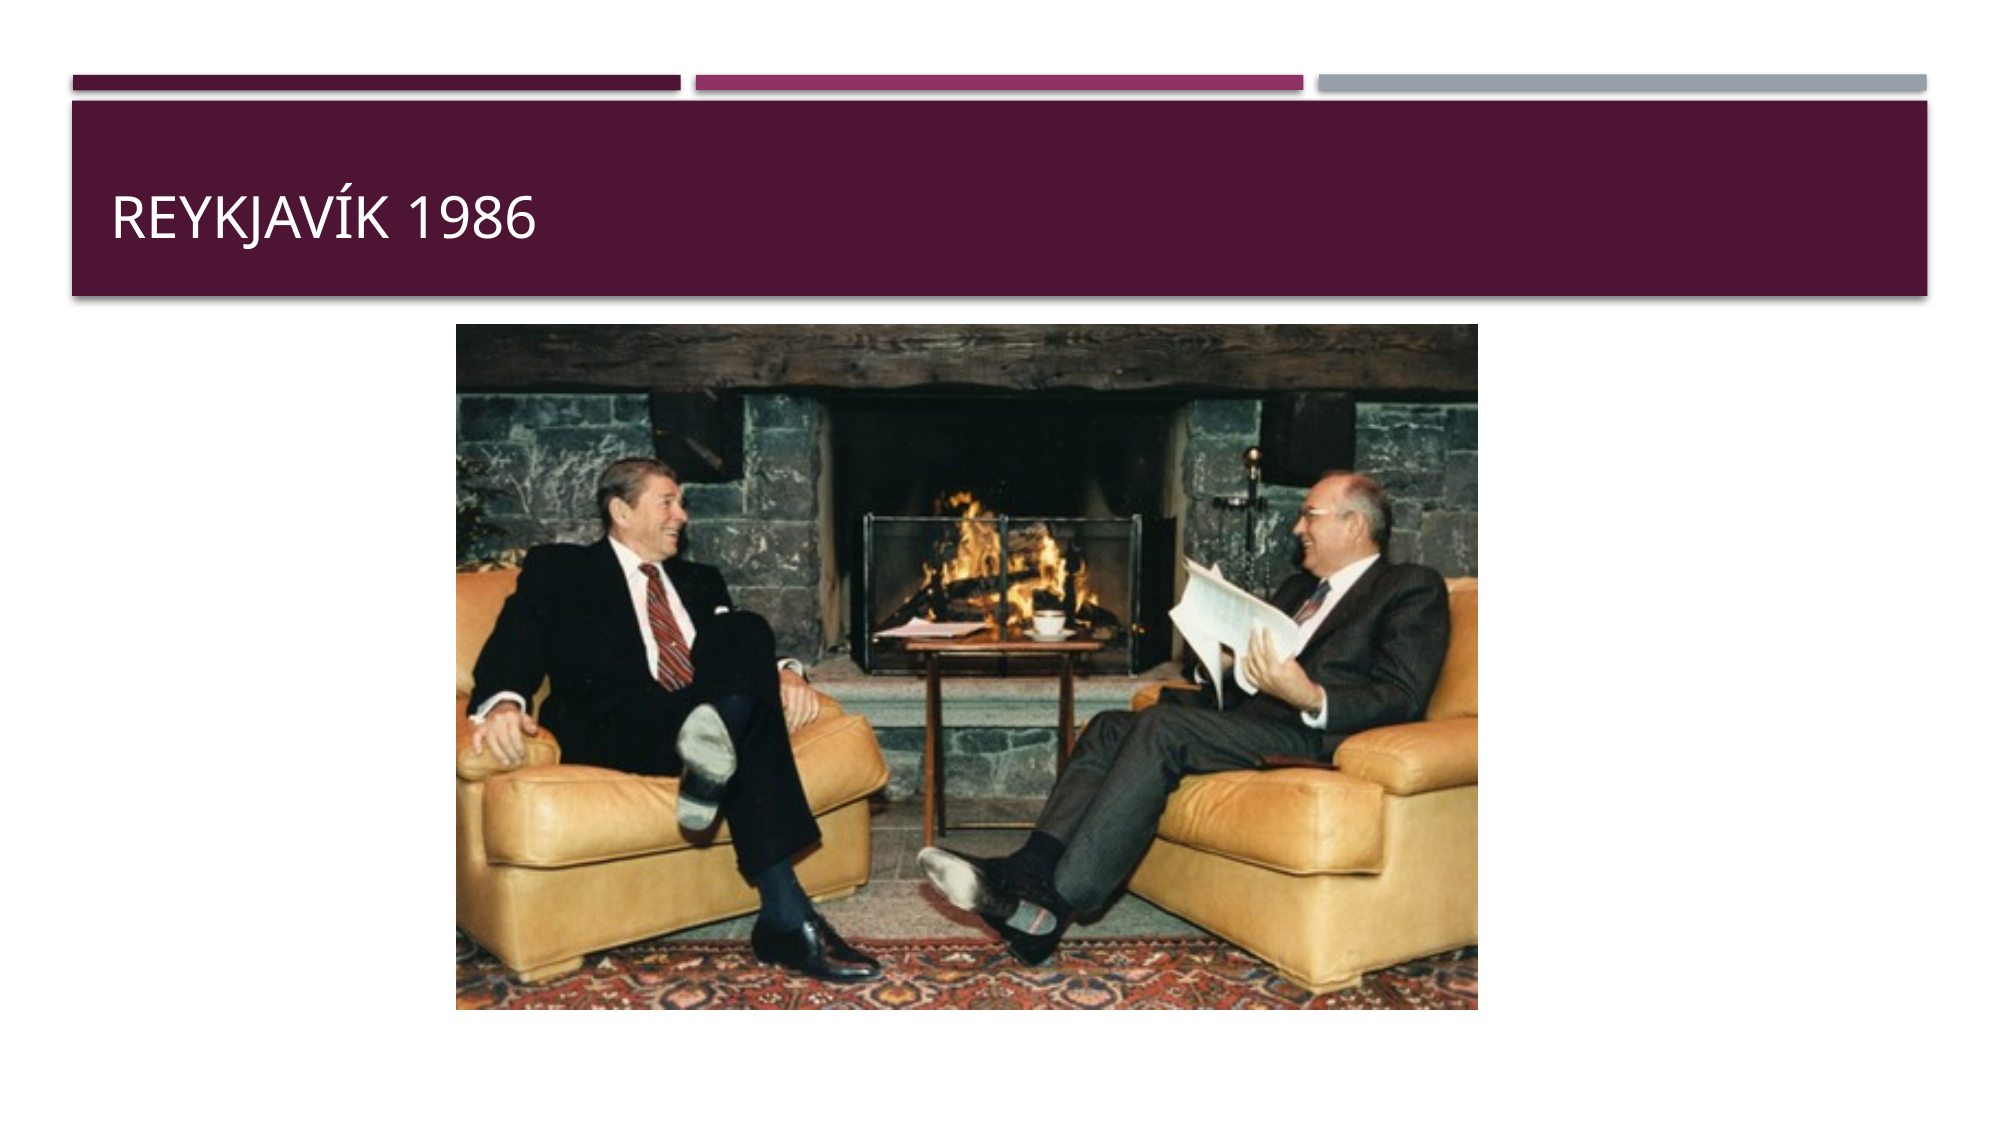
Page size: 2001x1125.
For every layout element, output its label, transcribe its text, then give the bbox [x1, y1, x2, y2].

title Reykjavík 1986 [95, 91, 1905, 258]
picture [456, 323, 1478, 1011]
